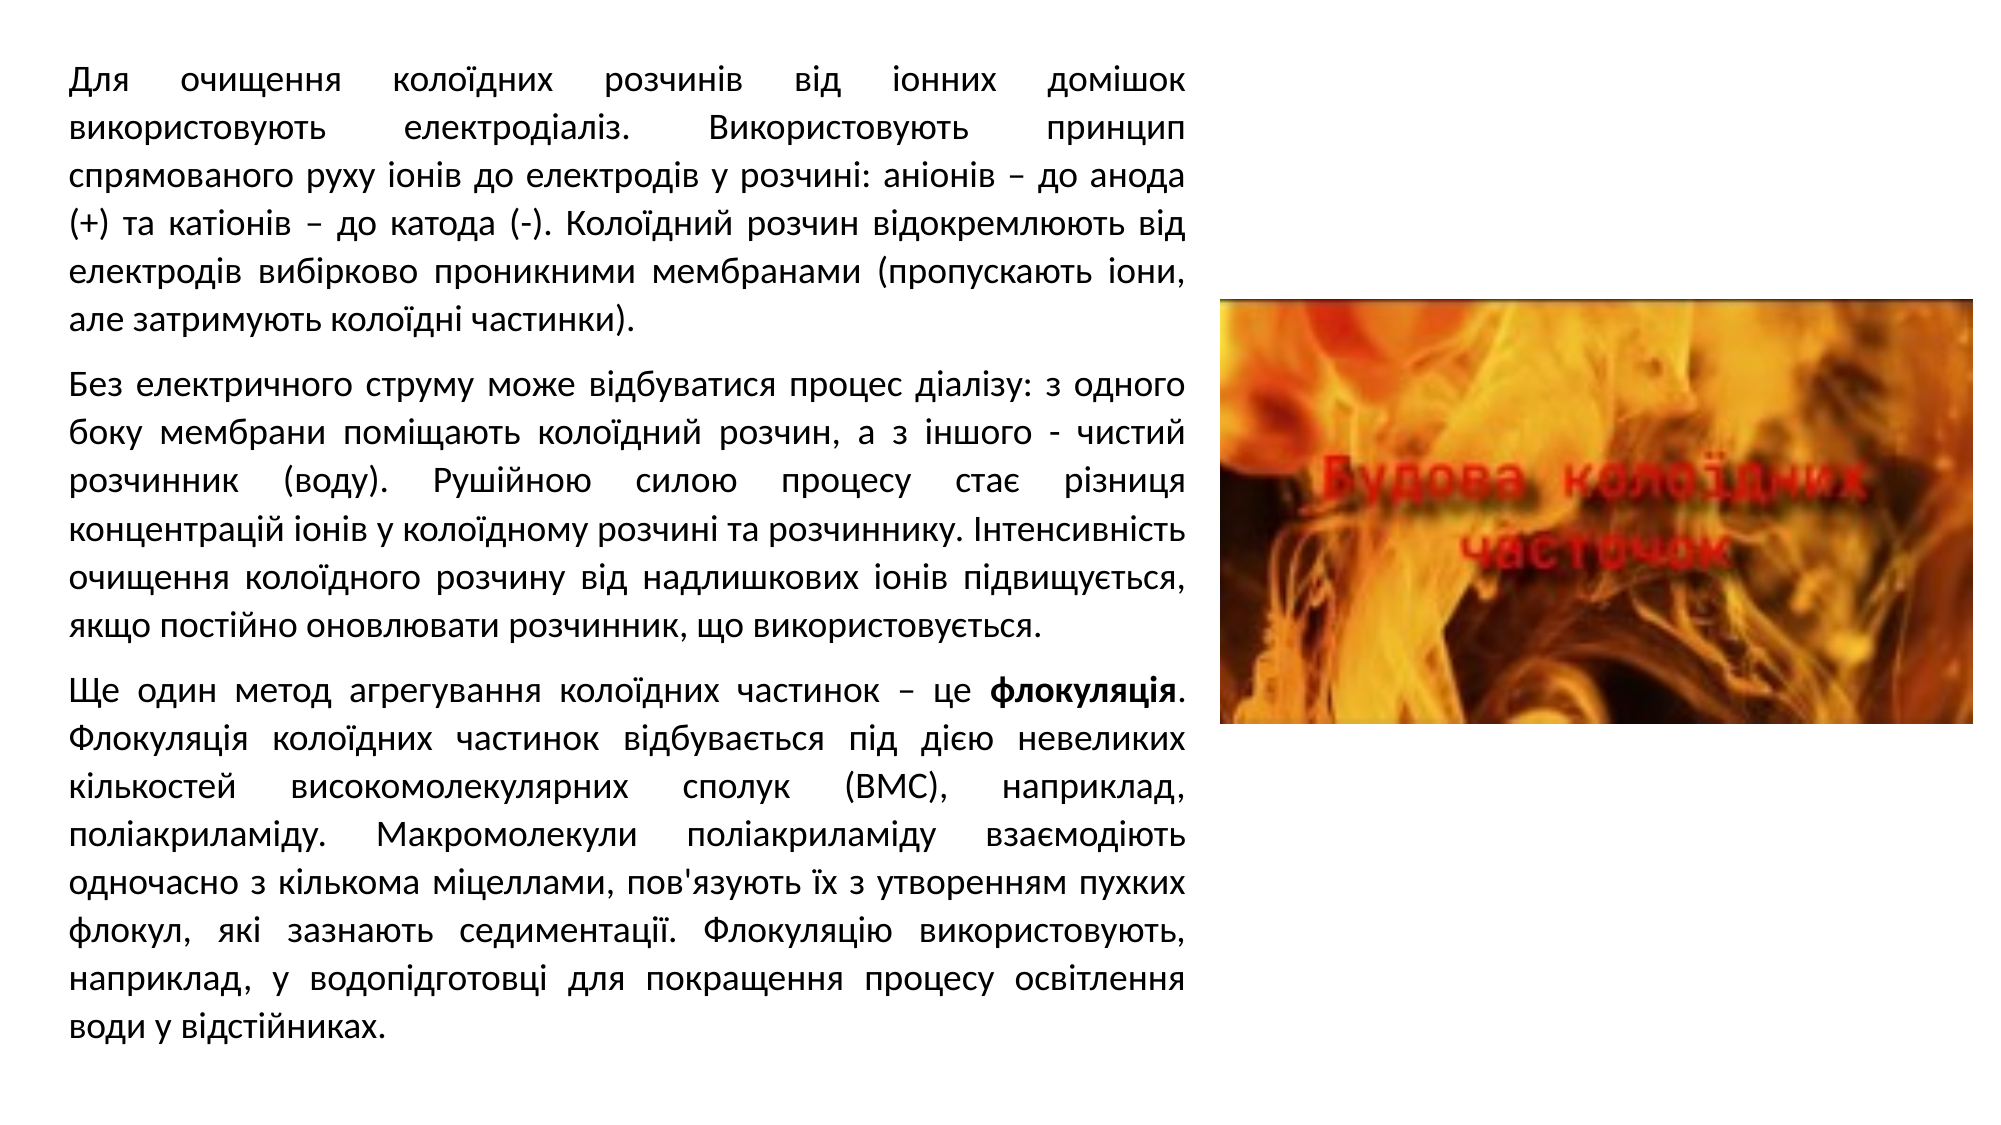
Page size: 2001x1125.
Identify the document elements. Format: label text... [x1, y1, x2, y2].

text_box Для очищення колоїдних розчинів від іонних домішок використовують електродіаліз. Використовують принцип спрямованого руху іонів до електродів у розчині: аніонів – до анода (+) та катіонів – до катода (-). Колоїдний розчин відокремлюють від електродів вибірково проникними мембранами (пропускають іони, але затримують колоїдні частинки). Без електричного струму може відбуватися процес діалізу: з одного боку мембрани поміщають колоїдний розчин, а з іншого - чистий розчинник (воду). Рушійною силою процесу стає різниця концентрацій іонів у колоїдному розчині та розчиннику. Інтенсивність очищення колоїдного розчину від надлишкових іонів підвищується, якщо постійно оновлювати розчинник, що використовується. Ще один метод агрегування колоїдних частинок – це флокуляція. Флокуляція колоїдних частинок відбувається під дією невеликих кількостей високомолекулярних сполук (ВМС), наприклад, поліакриламіду. Макромолекули поліакриламіду взаємодіють одночасно з кількома міцеллами, пов'язують їх з утворенням пухких флокул, які зазнають седиментації. Флокуляцію використовують, наприклад, у водопідготовці для покращення процесу освітлення води у відстійниках. [53, 43, 1202, 1054]
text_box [1219, 298, 1974, 725]
